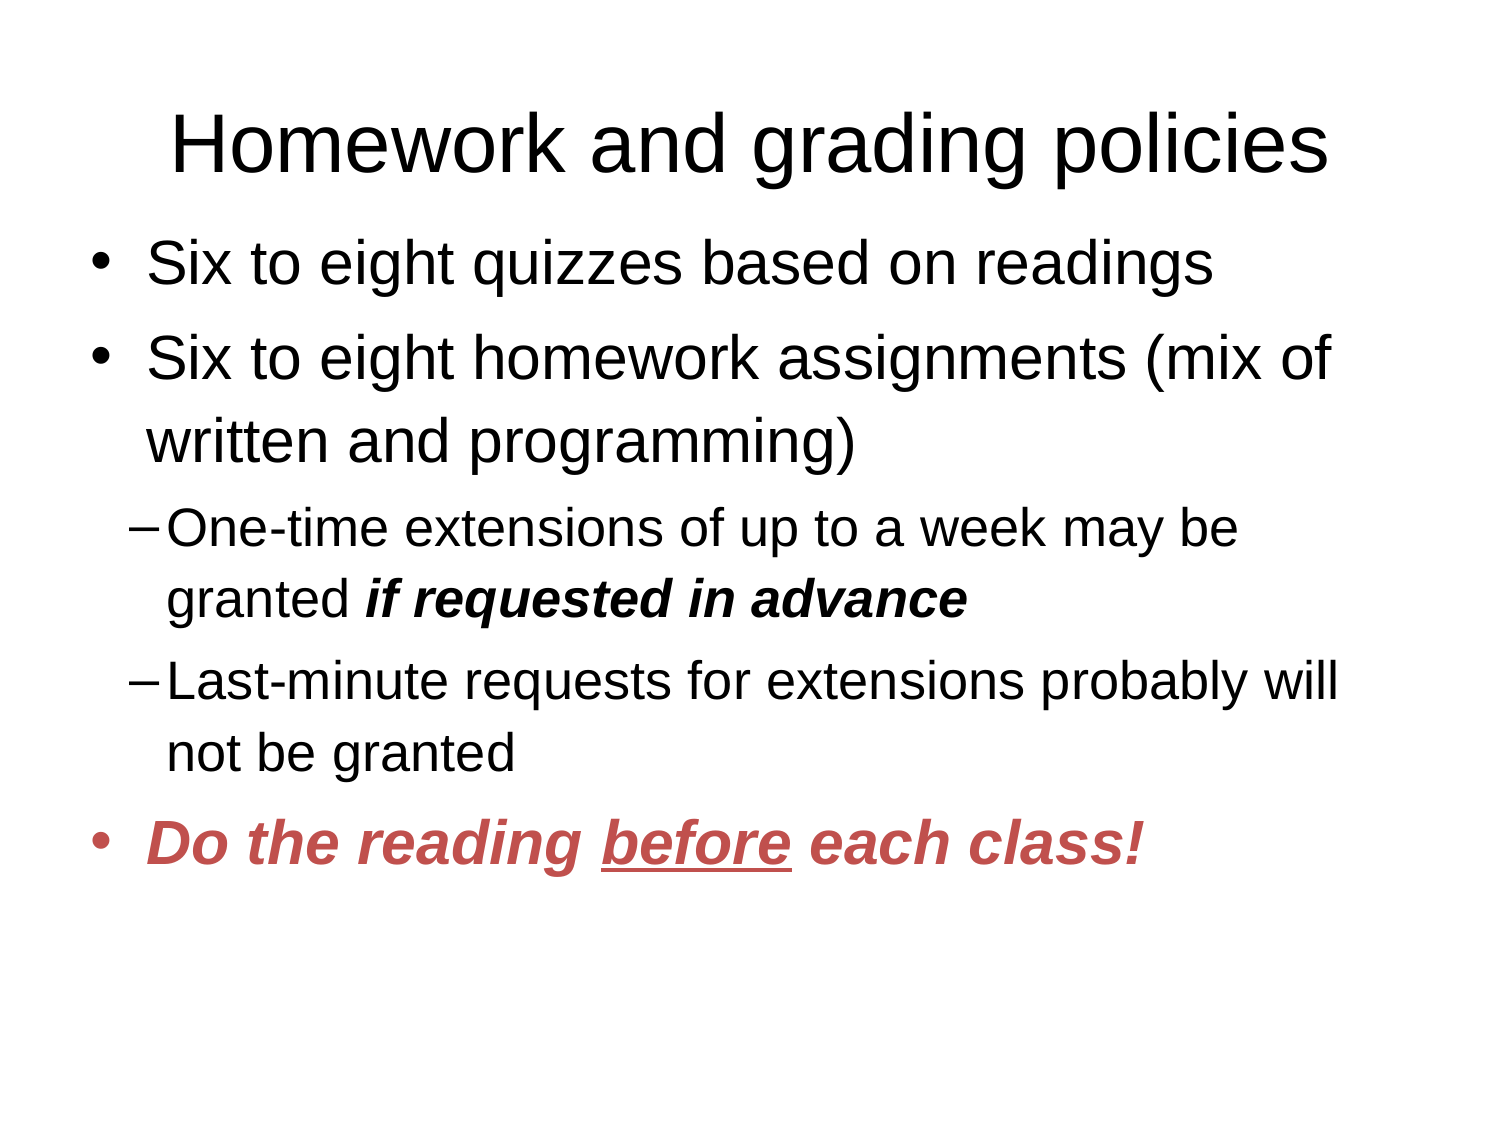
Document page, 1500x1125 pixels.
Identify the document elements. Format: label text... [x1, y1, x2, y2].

title Homework and grading policies [75, 45, 1425, 207]
list Six to eight quizzes based on readings Six to eight homework assignments (mix of written and programming) One-time extensions of up to a week may be granted if requested in advance Last-minute requests for extensions probably will not be granted Do the reading before each class! [75, 207, 1425, 1051]
